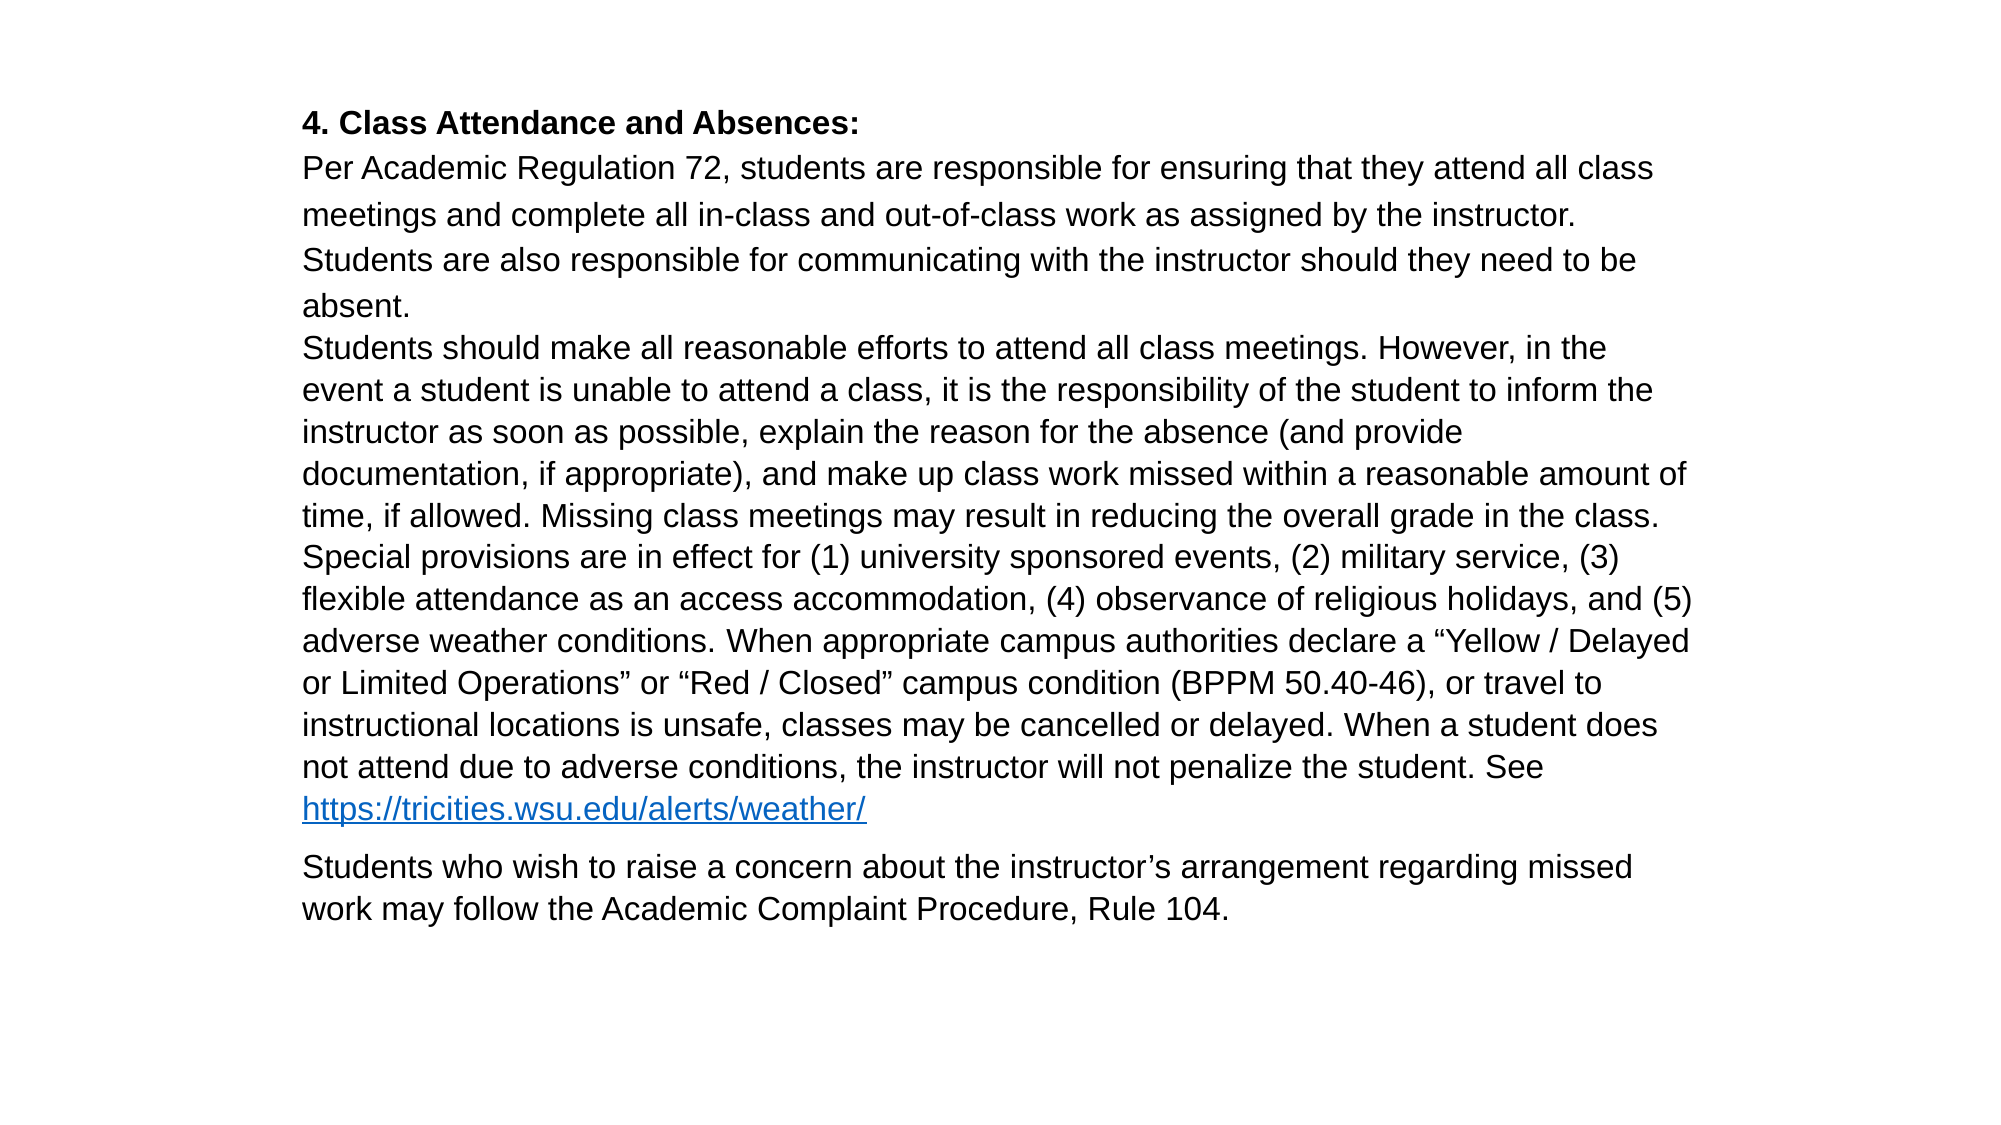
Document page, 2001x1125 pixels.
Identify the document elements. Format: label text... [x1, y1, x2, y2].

text_box 4. Class Attendance and Absences: Per Academic Regulation 72, students are responsible for ensuring that they attend all class meetings and complete all in-class and out-of-class work as assigned by the instructor. Students are also responsible for communicating with the instructor should they need to be absent. Students should make all reasonable efforts to attend all class meetings. However, in the event a student is unable to attend a class, it is the responsibility of the student to inform the instructor as soon as possible, explain the reason for the absence (and provide documentation, if appropriate), and make up class work missed within a reasonable amount of time, if allowed. Missing class meetings may result in reducing the overall grade in the class. Special provisions are in effect for (1) university sponsored events, (2) military service, (3) flexible attendance as an access accommodation, (4) observance of religious holidays, and (5) adverse weather conditions. When appropriate campus authorities declare a “Yellow / Delayed or Limited Operations” or “Red / Closed” campus condition (BPPM 50.40‐46), or travel to instructional locations is unsafe, classes may be cancelled or delayed. When a student does not attend due to adverse conditions, the instructor will not penalize the student. See https://tricities.wsu.edu/alerts/weather/ Students who wish to raise a concern about the instructor’s arrangement regarding missed work may follow the Academic Complaint Procedure, Rule 104. [287, 87, 1713, 935]
